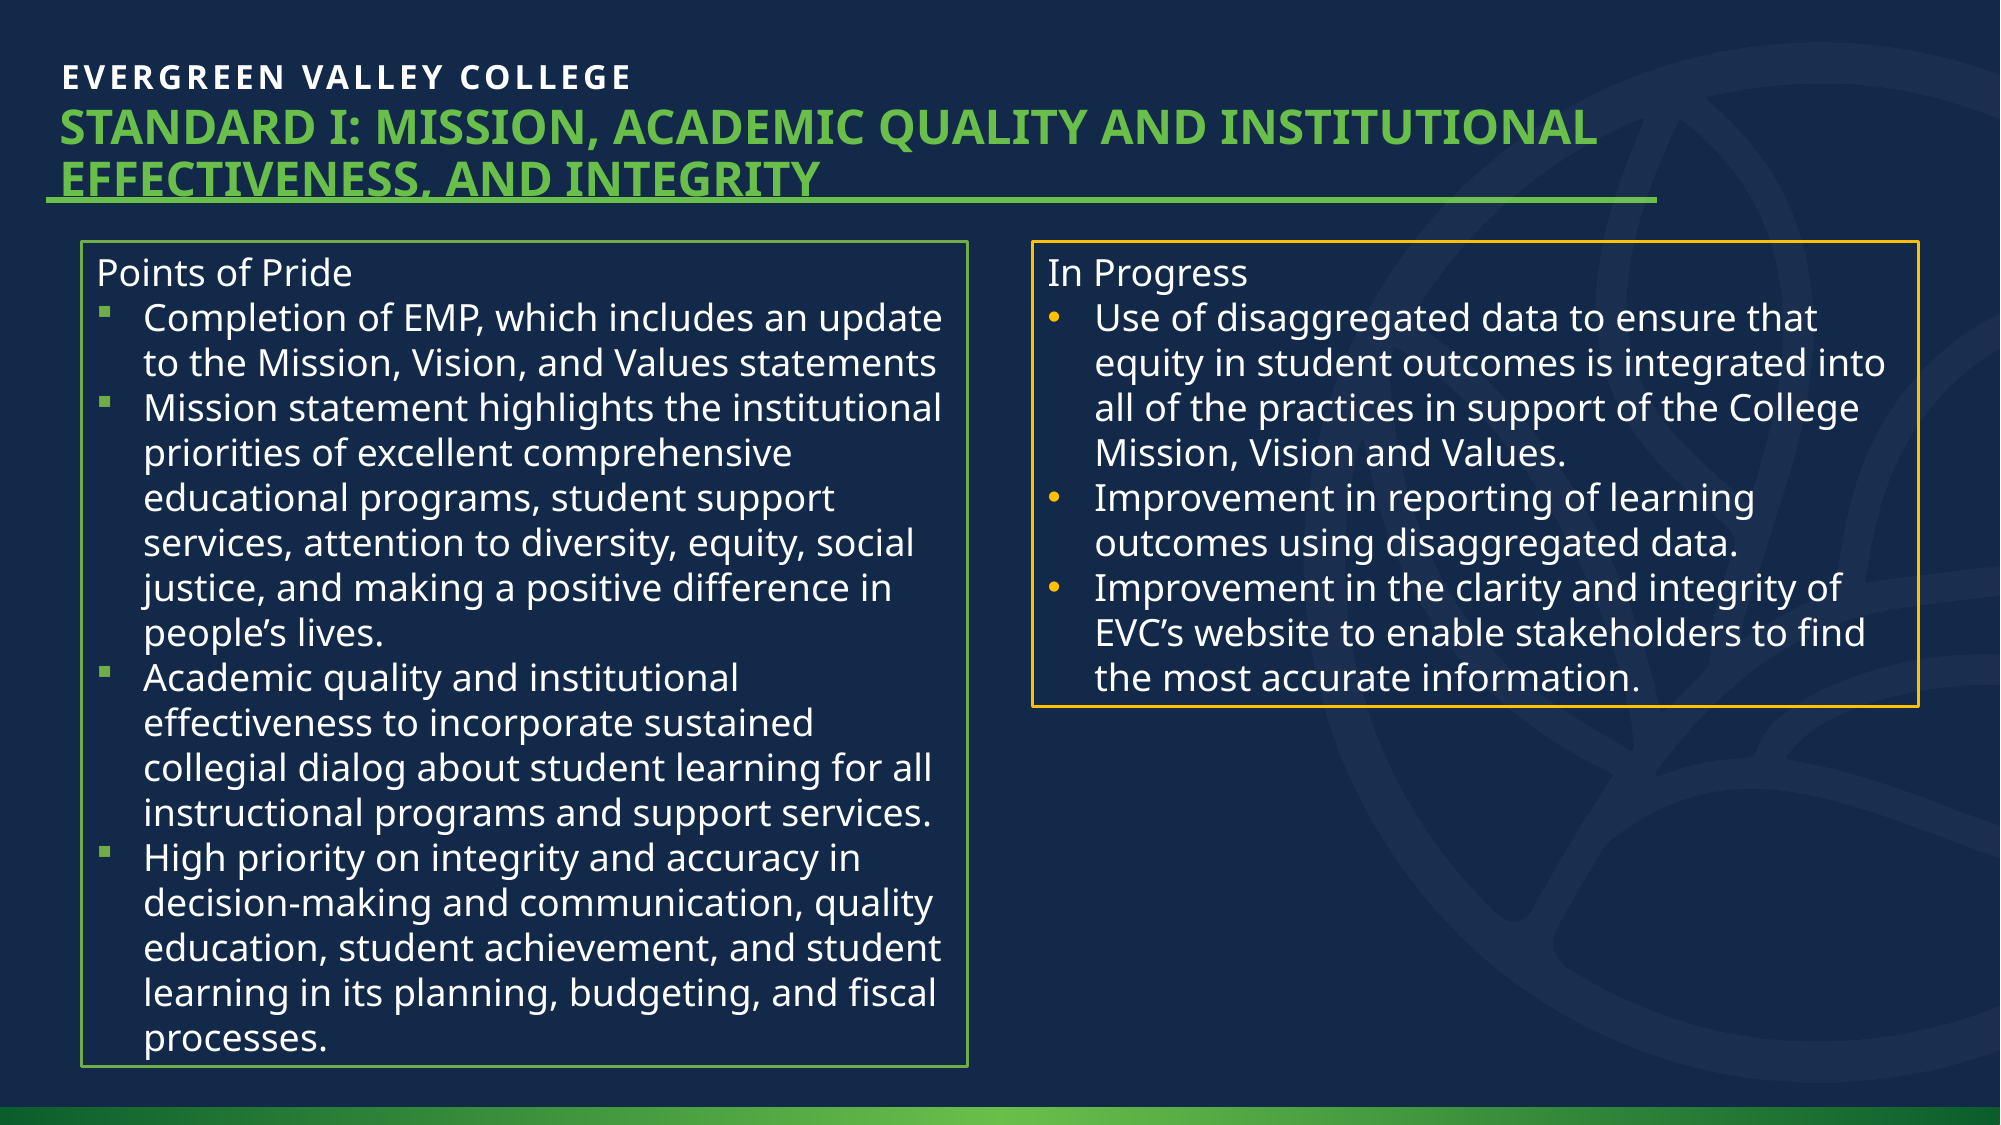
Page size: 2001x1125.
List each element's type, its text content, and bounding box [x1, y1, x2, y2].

list Standard i: Mission, Academic Quality and Institutional effectiveness, and Integrity [44, 95, 1931, 202]
text_box Points of Pride Completion of EMP, which includes an update to the Mission, Vision, and Values statements Mission statement highlights the institutional priorities of excellent comprehensive educational programs, student support services, attention to diversity, equity, social justice, and making a positive difference in people’s lives. Academic quality and institutional effectiveness to incorporate sustained collegial dialog about student learning for all instructional programs and support services. High priority on integrity and accuracy in decision-making and communication, quality education, student achievement, and student learning in its planning, budgeting, and fiscal processes. [81, 241, 968, 1067]
picture [1303, 42, 2000, 1083]
text_box In Progress Use of disaggregated data to ensure that equity in student outcomes is integrated into all of the practices in support of the College Mission, Vision and Values. Improvement in reporting of learning outcomes using disaggregated data. Improvement in the clarity and integrity of EVC’s website to enable stakeholders to find the most accurate information. [1032, 241, 1919, 707]
